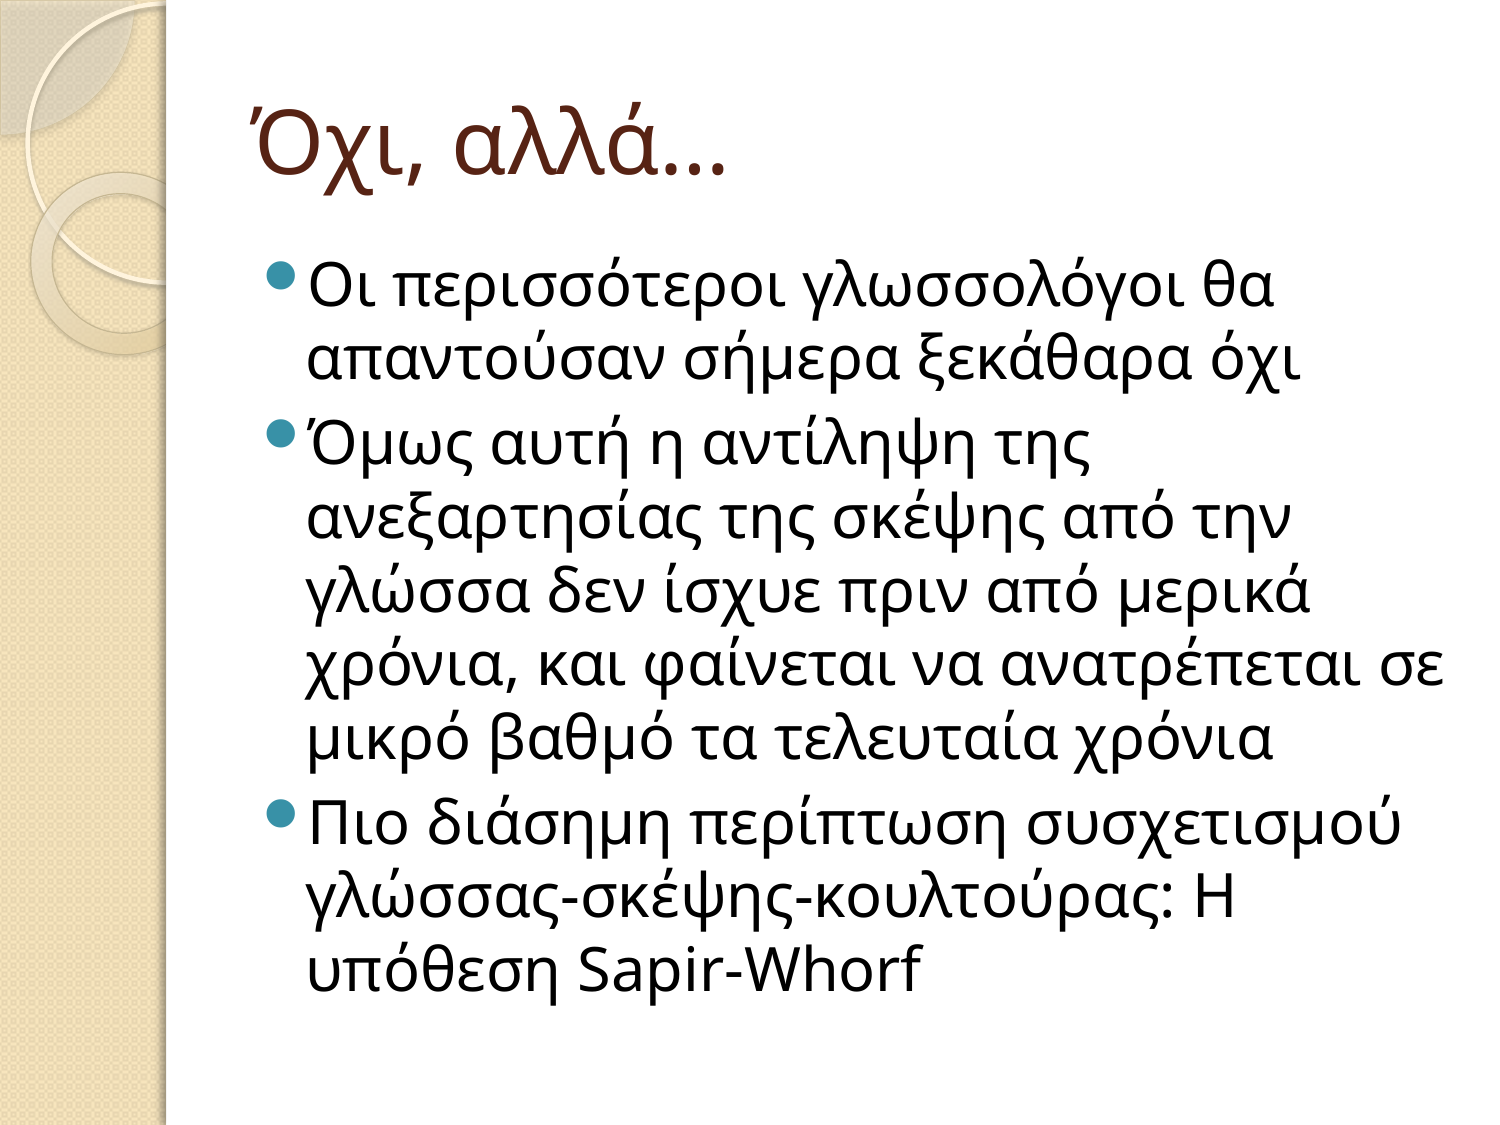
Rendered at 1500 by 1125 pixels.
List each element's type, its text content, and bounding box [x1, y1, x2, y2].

list Οι περισσότεροι γλωσσολόγοι θα απαντούσαν σήμερα ξεκάθαρα όχι Όμως αυτή η αντίληψη της ανεξαρτησίας της σκέψης από την γλώσσα δεν ίσχυε πριν από μερικά χρόνια, και φαίνεται να ανατρέπεται σε μικρό βαθμό τα τελευταία χρόνια Πιο διάσημη περίπτωση συσχετισμού γλώσσας-σκέψης-κουλτούρας: Η υπόθεση Sapir-Whorf [235, 237, 1466, 1025]
title Όχι, αλλά… [235, 45, 1466, 233]
